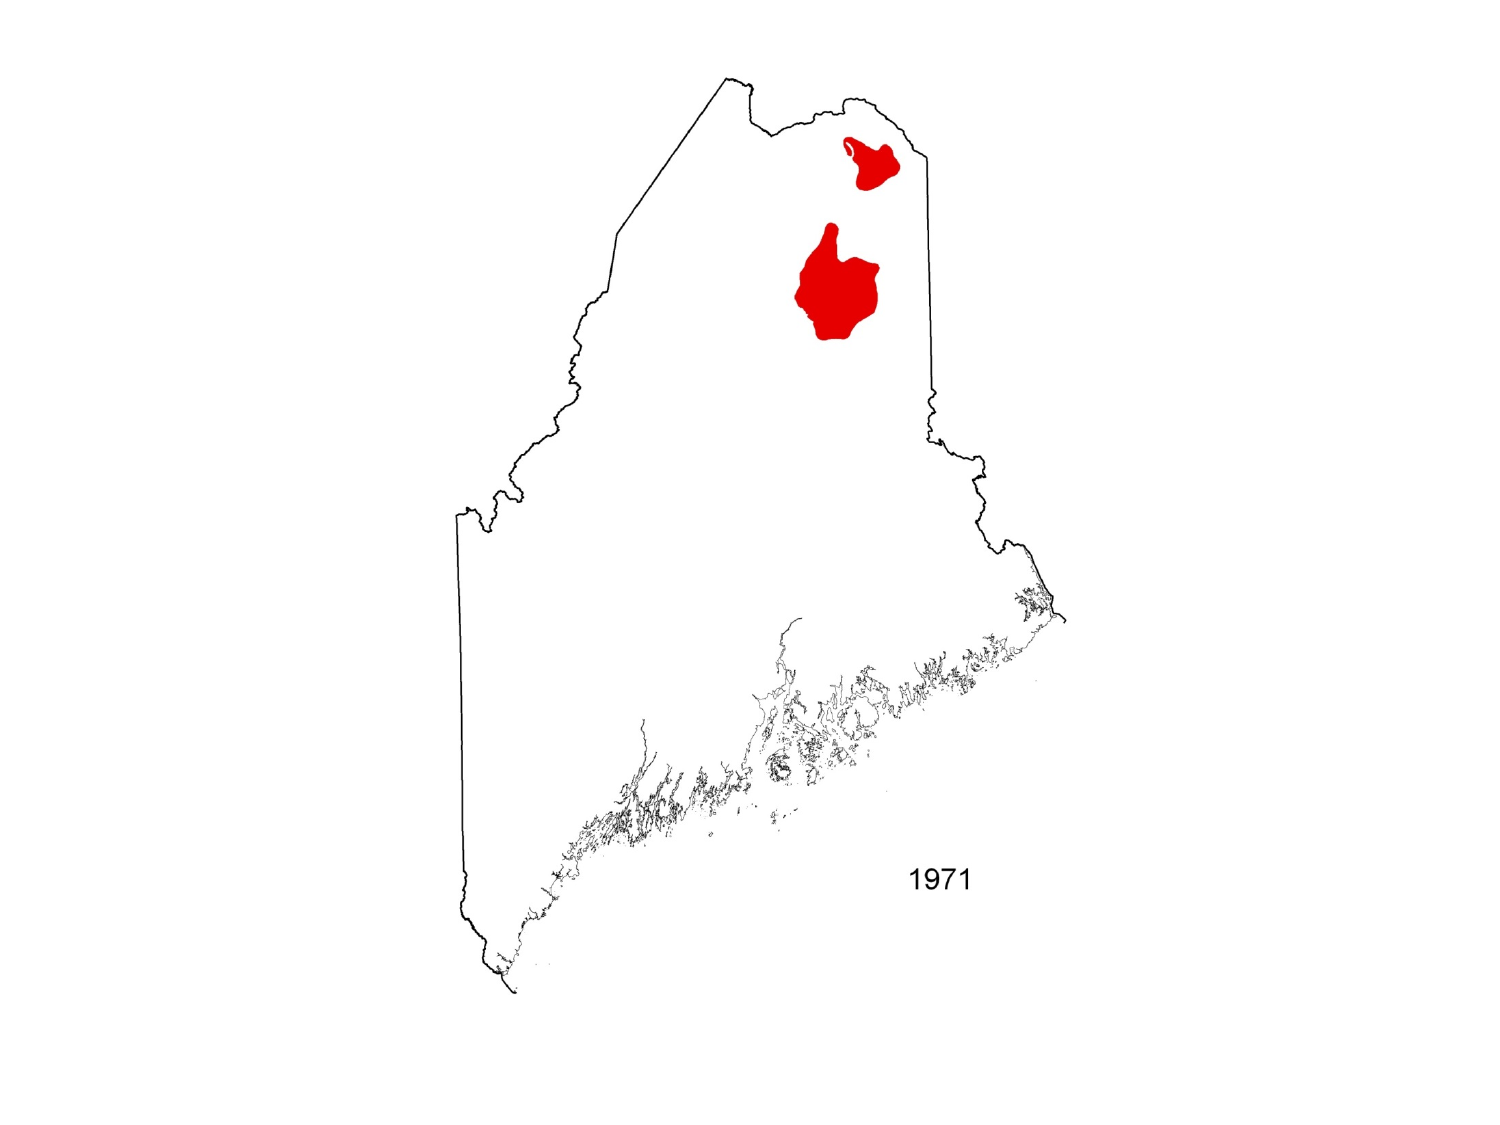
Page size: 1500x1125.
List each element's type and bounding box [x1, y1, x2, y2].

picture [337, 0, 1173, 1081]
